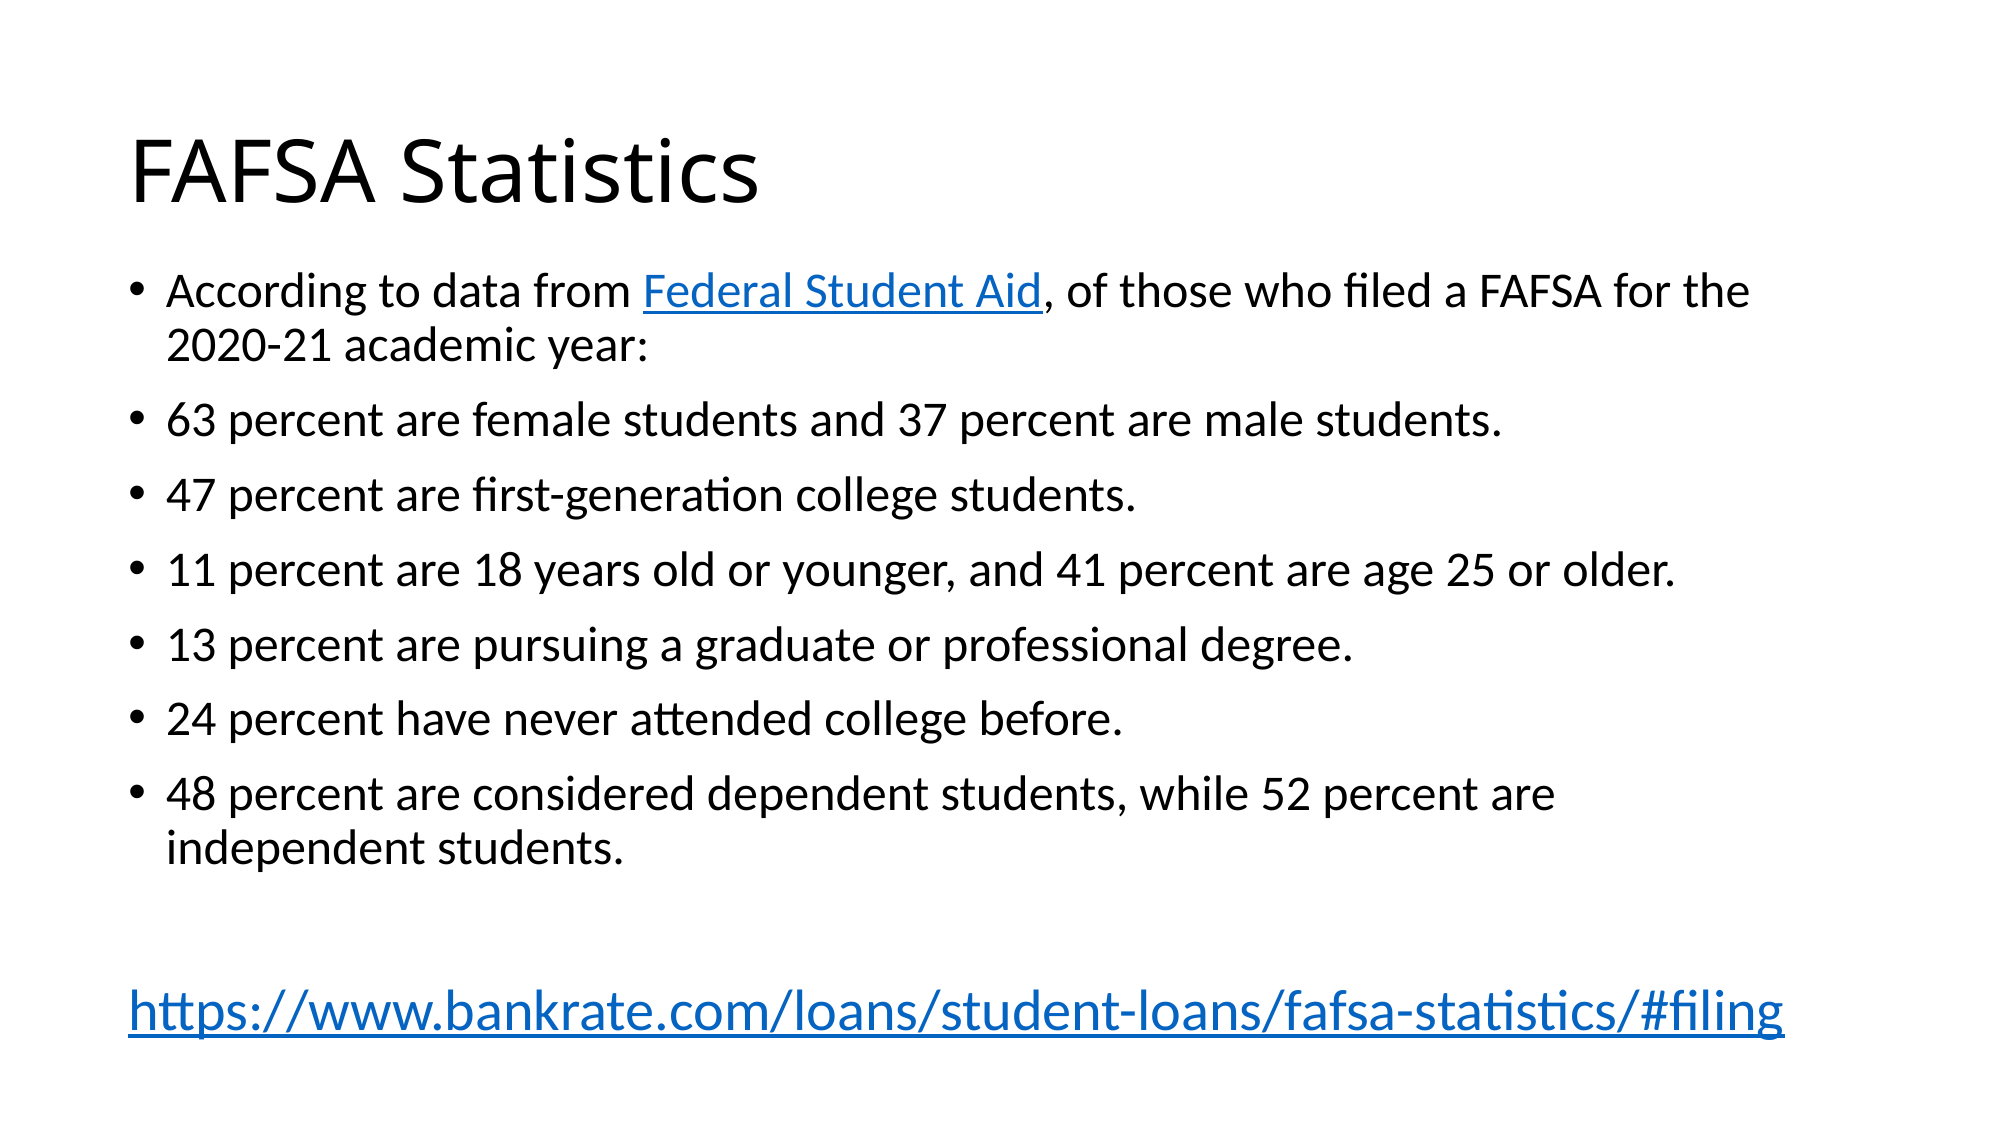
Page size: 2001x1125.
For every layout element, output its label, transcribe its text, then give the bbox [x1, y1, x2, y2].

list According to data from Federal Student Aid, of those who filed a FAFSA for the 2020-21 academic year: 63 percent are female students and 37 percent are male students. 47 percent are first-generation college students. 11 percent are 18 years old or younger, and 41 percent are age 25 or older. 13 percent are pursuing a graduate or professional degree. 24 percent have never attended college before. 48 percent are considered dependent students, while 52 percent are independent students. https://www.bankrate.com/loans/student-loans/fafsa-statistics/#filing [113, 257, 1808, 1070]
title FAFSA Statistics [113, 119, 1808, 229]
